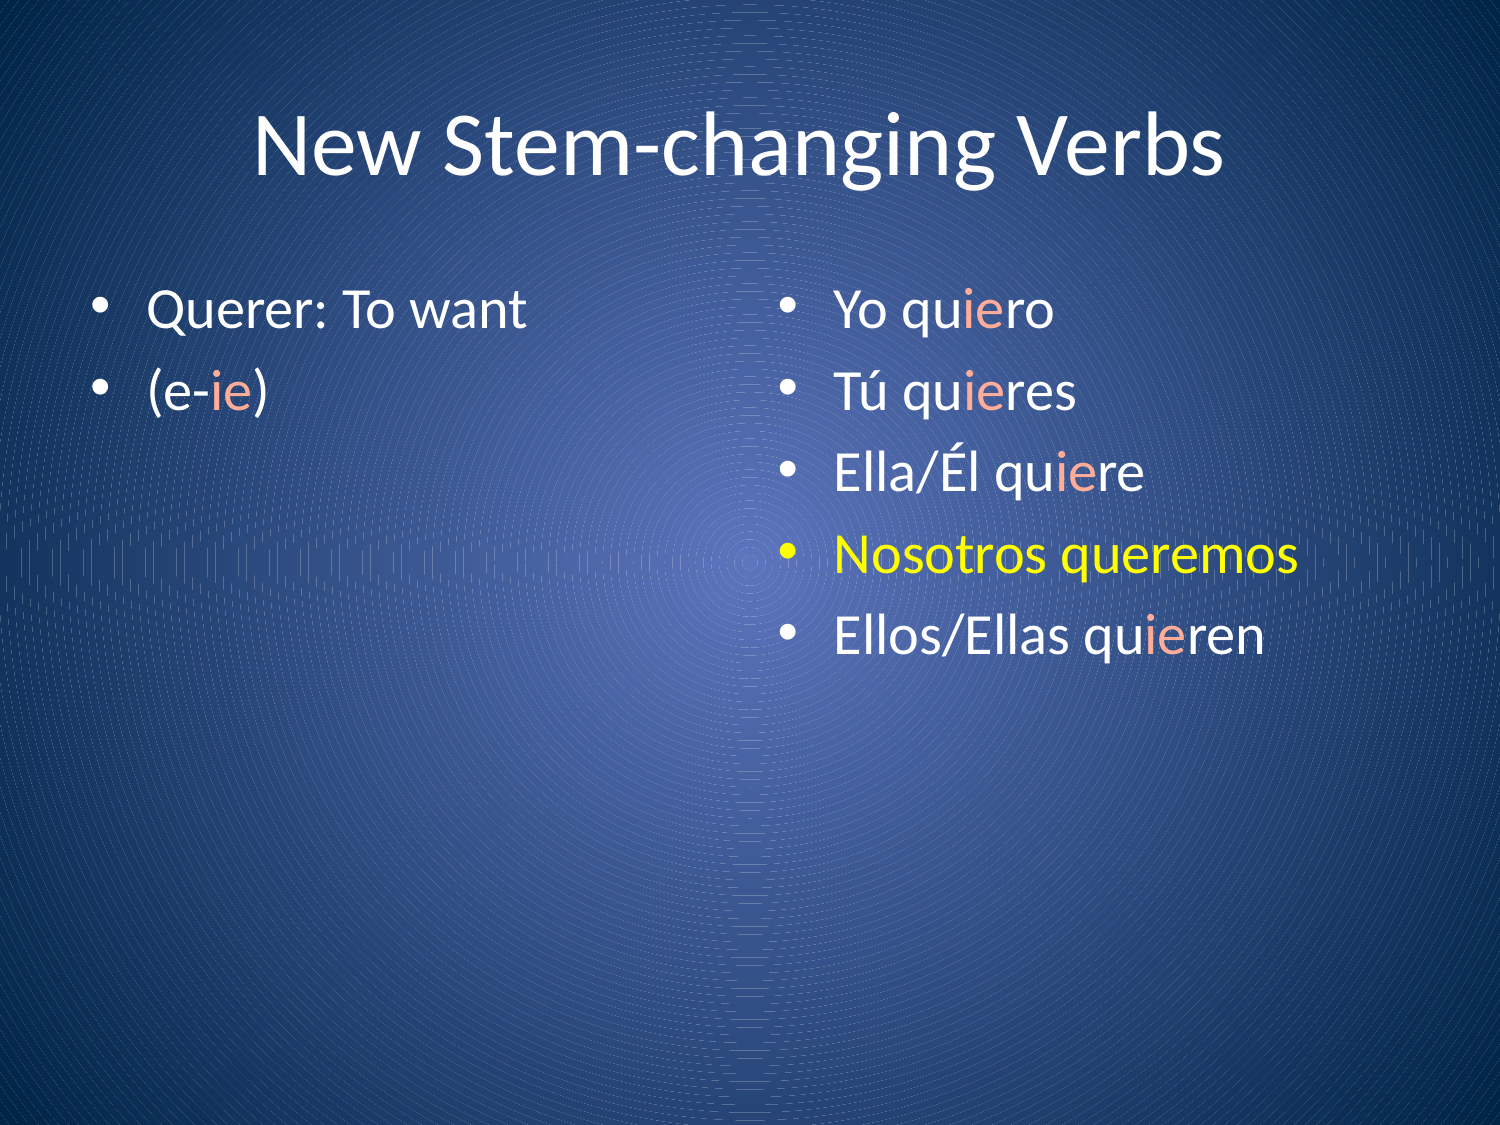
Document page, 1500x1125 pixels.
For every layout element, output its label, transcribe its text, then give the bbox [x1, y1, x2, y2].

title New Stem-changing Verbs [75, 45, 1425, 233]
list Querer: To want (e-ie) [75, 262, 738, 1005]
list Yo quiero Tú quieres Ella/Él quiere Nosotros queremos Ellos/Ellas quieren [762, 262, 1425, 1005]
